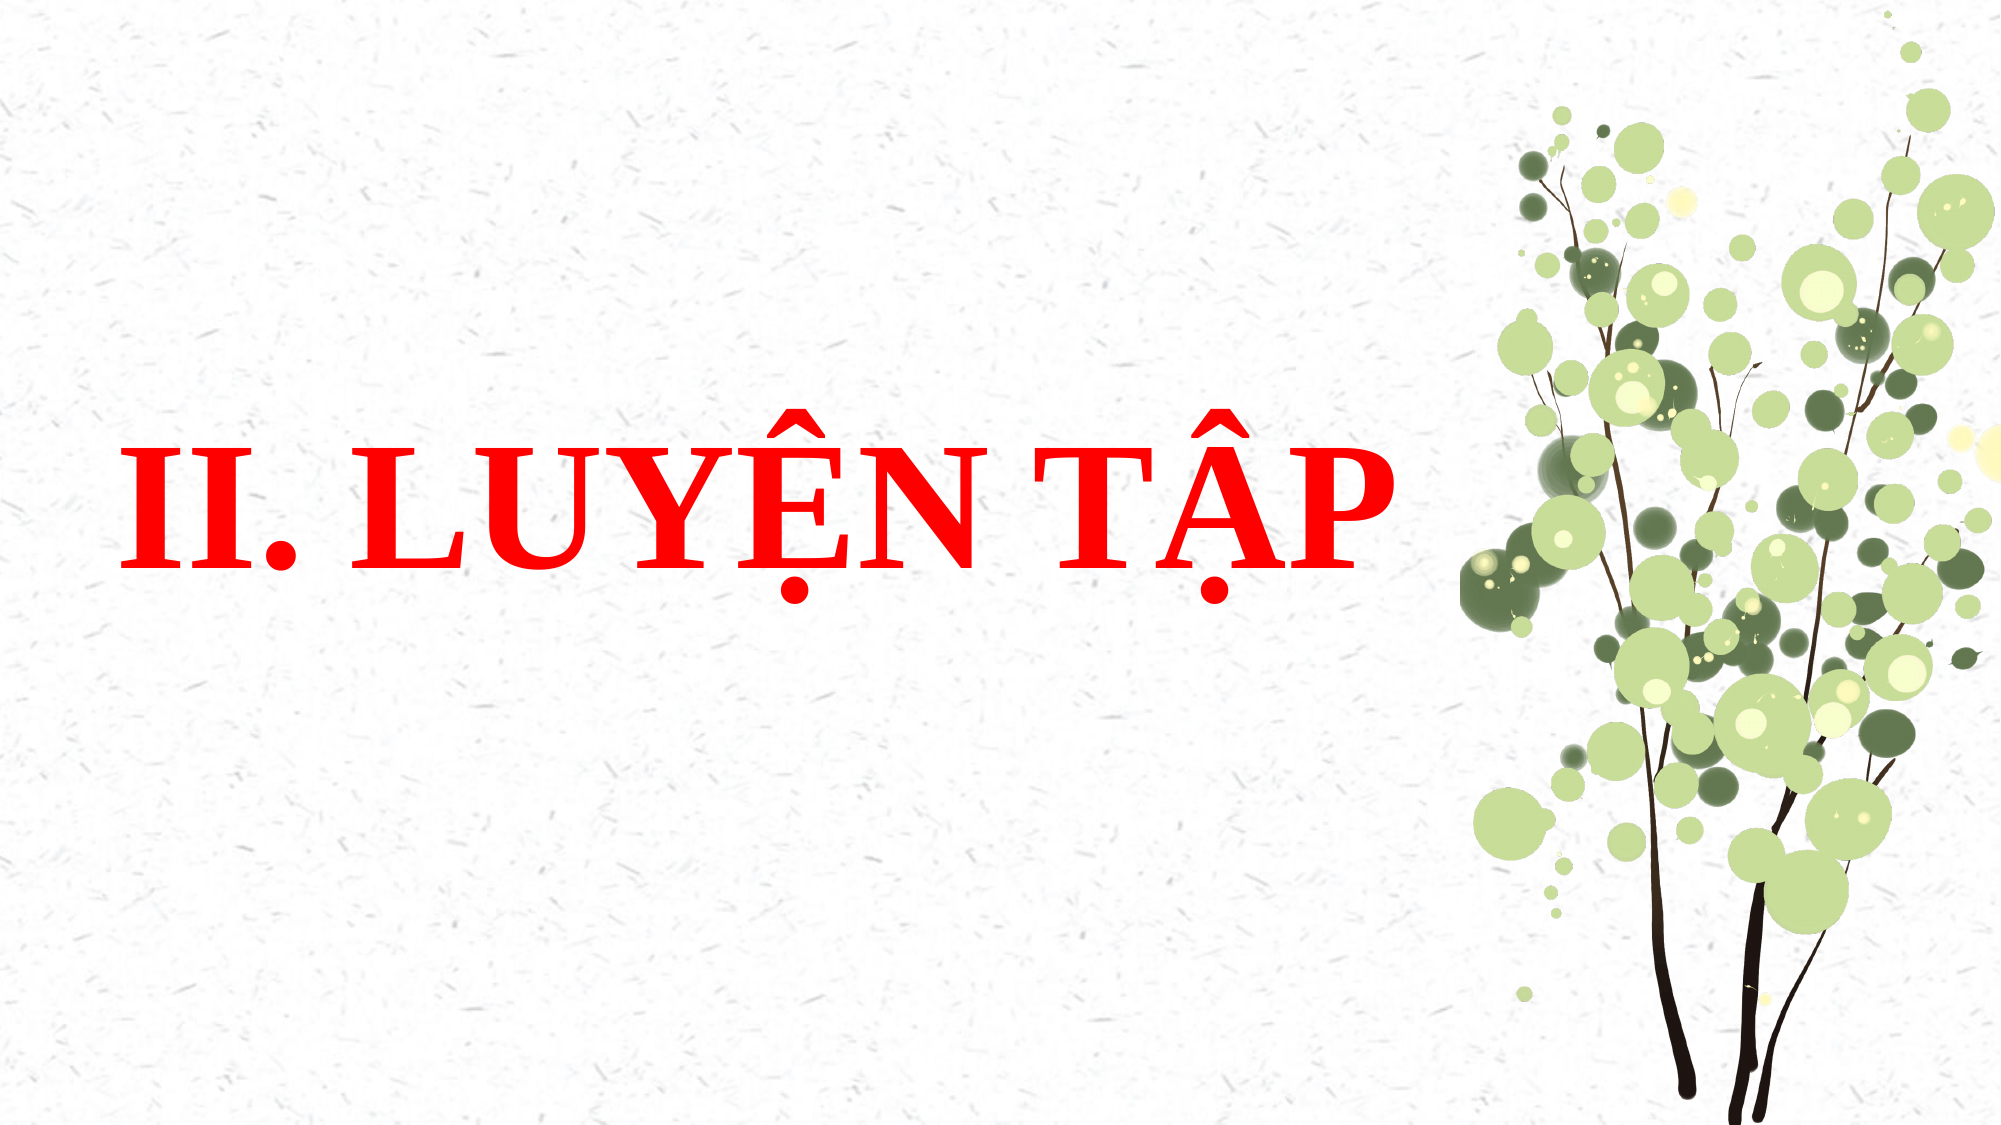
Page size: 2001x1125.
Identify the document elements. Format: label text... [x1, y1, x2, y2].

picture [0, 0, 2001, 1125]
text_box II. LUYỆN TẬP [80, 362, 1434, 613]
